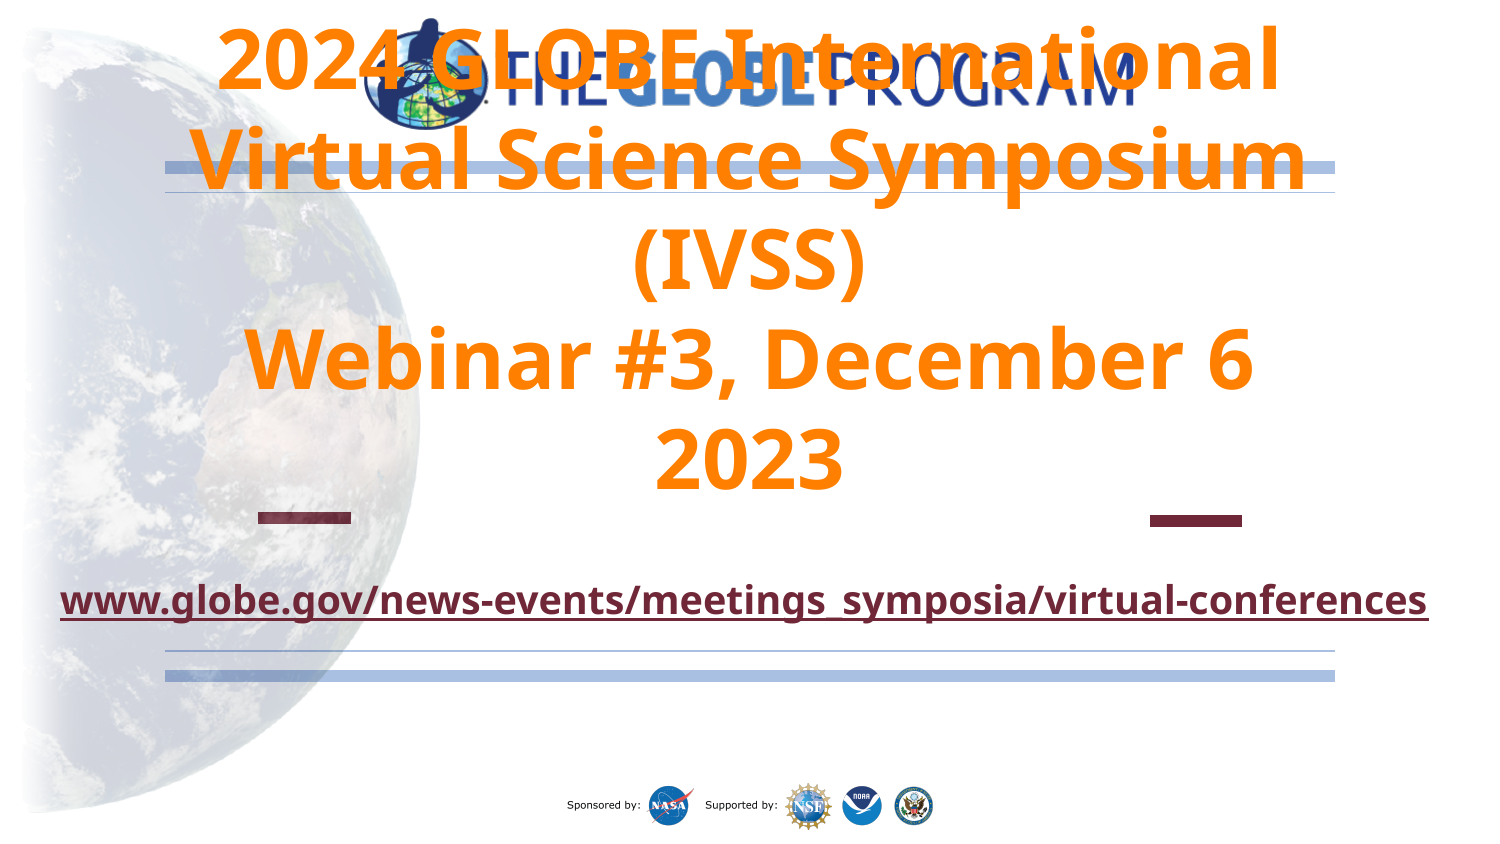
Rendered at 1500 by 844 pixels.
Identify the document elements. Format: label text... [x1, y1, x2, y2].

picture [567, 783, 933, 830]
picture [354, 14, 1146, 137]
subtitle www.globe.gov/news-events/meetings_symposia/virtual-conferences [37, 541, 1463, 663]
title 2024 GLOBE International Virtual Science Symposium (IVSS) Webinar #3, December 6 2023 [164, 353, 1336, 522]
